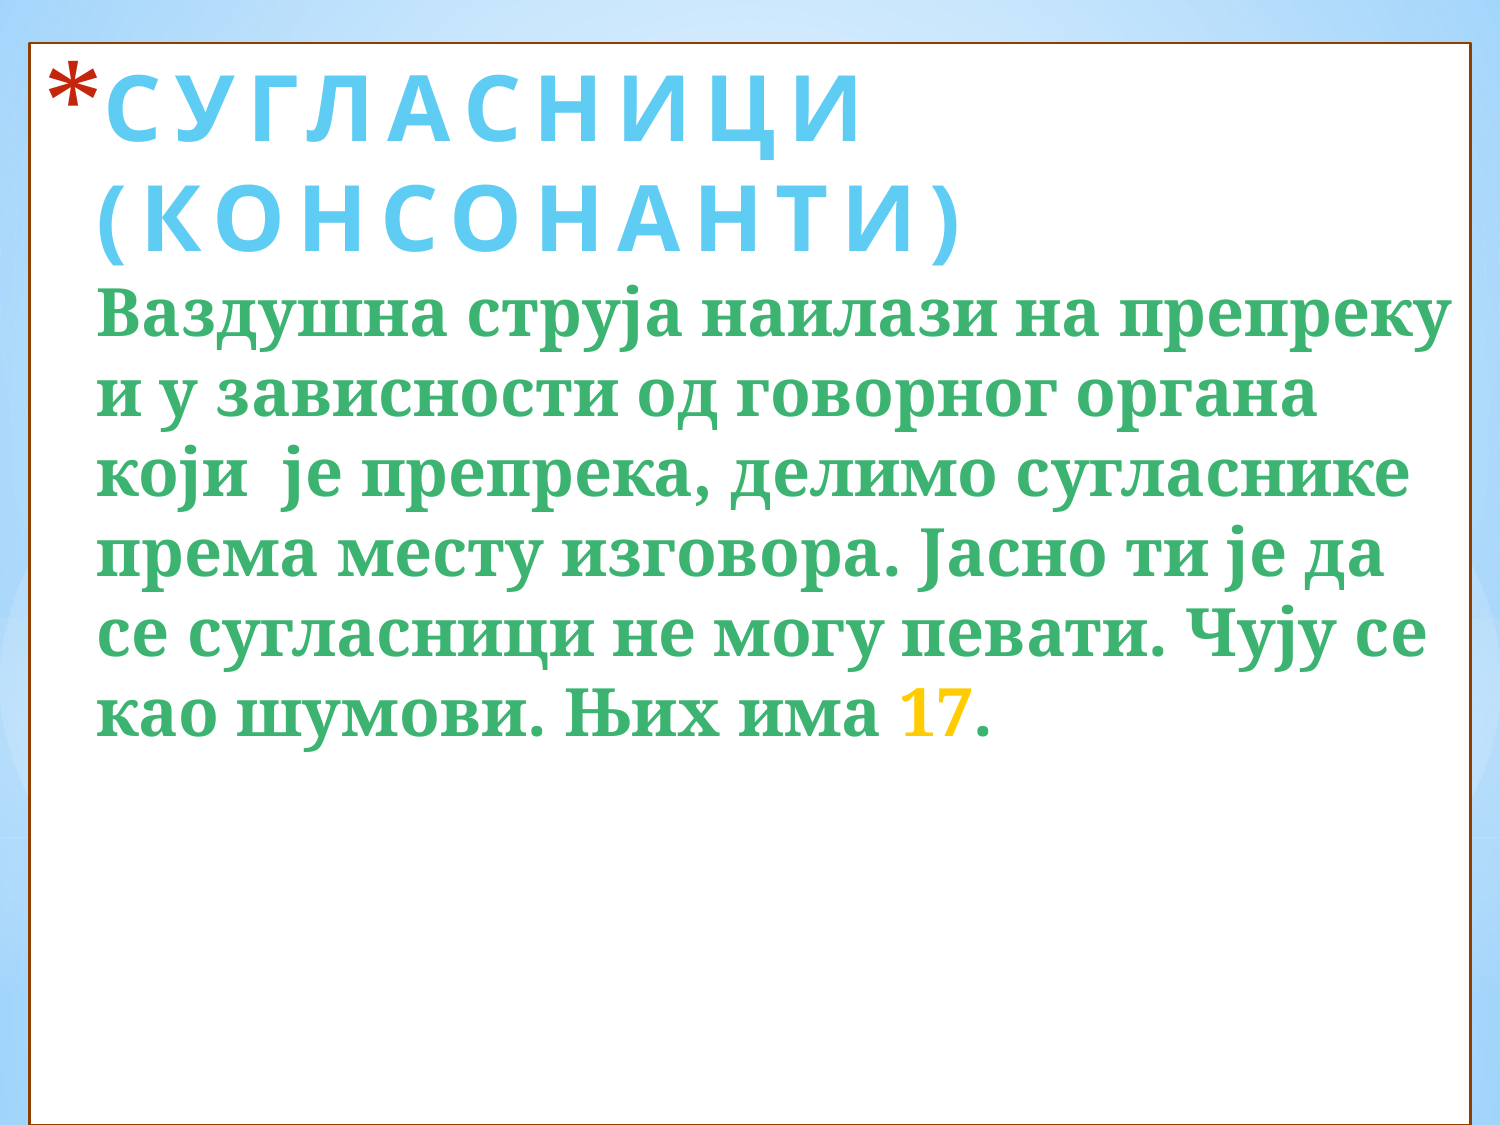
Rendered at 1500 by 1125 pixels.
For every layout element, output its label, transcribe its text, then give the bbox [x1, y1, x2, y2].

title СУГЛАСНИЦИ (КОНСОНАНТИ) Ваздушна струја наилази на препреку и у зависности од говорног органа који је препрека, делимо сугласнике према месту изговора. Јасно ти је да се сугласници не могу певати. Чују се као шумови. Њих има 17. [28, 42, 1472, 1125]
